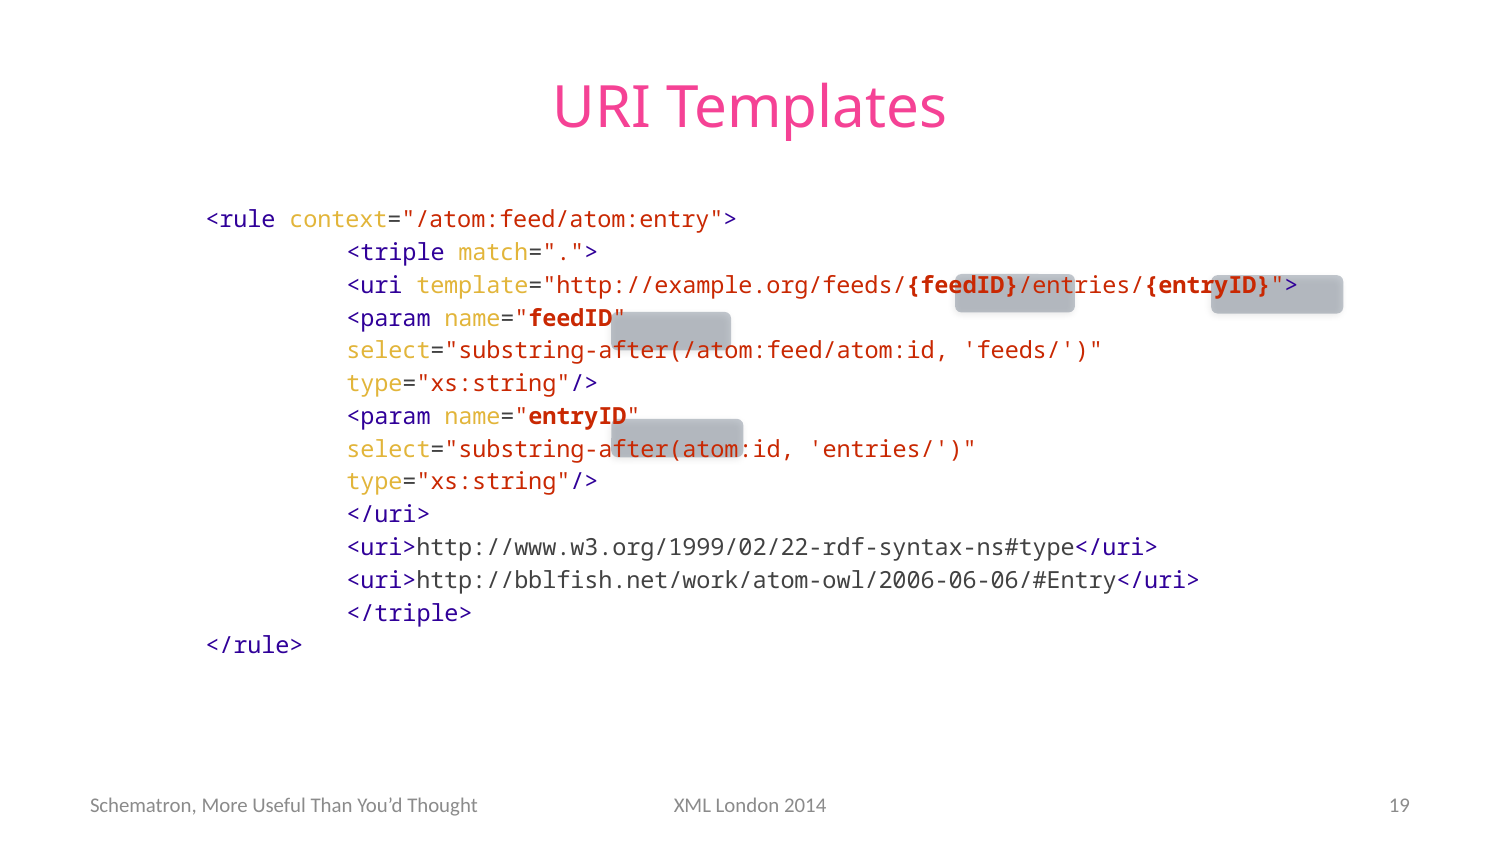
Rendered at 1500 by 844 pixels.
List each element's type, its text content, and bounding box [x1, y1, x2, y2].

list <rule context="/atom:feed/atom:entry"> <triple match="."> <uri template="http://example.org/feeds/{feedID}/entries/{entryID}"> <param name="feedID" select="substring-after(/atom:feed/atom:id, 'feeds/')" type="xs:string"/> <param name="entryID" select="substring-after(atom:id, 'entries/')" type="xs:string"/> </uri> <uri>http://www.w3.org/1999/02/22-rdf-syntax-ns#type</uri> <uri>http://bblfish.net/work/atom-owl/2006-06-06/#Entry</uri> </triple> </rule> [190, 196, 1425, 754]
slide_number Schematron, More Useful Than You’d Thought [75, 782, 585, 827]
footer XML London 2014 [585, 782, 915, 827]
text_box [954, 273, 1344, 314]
slide_number 19 [1074, 782, 1425, 827]
title URI Templates [75, 33, 1425, 175]
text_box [611, 311, 744, 458]
